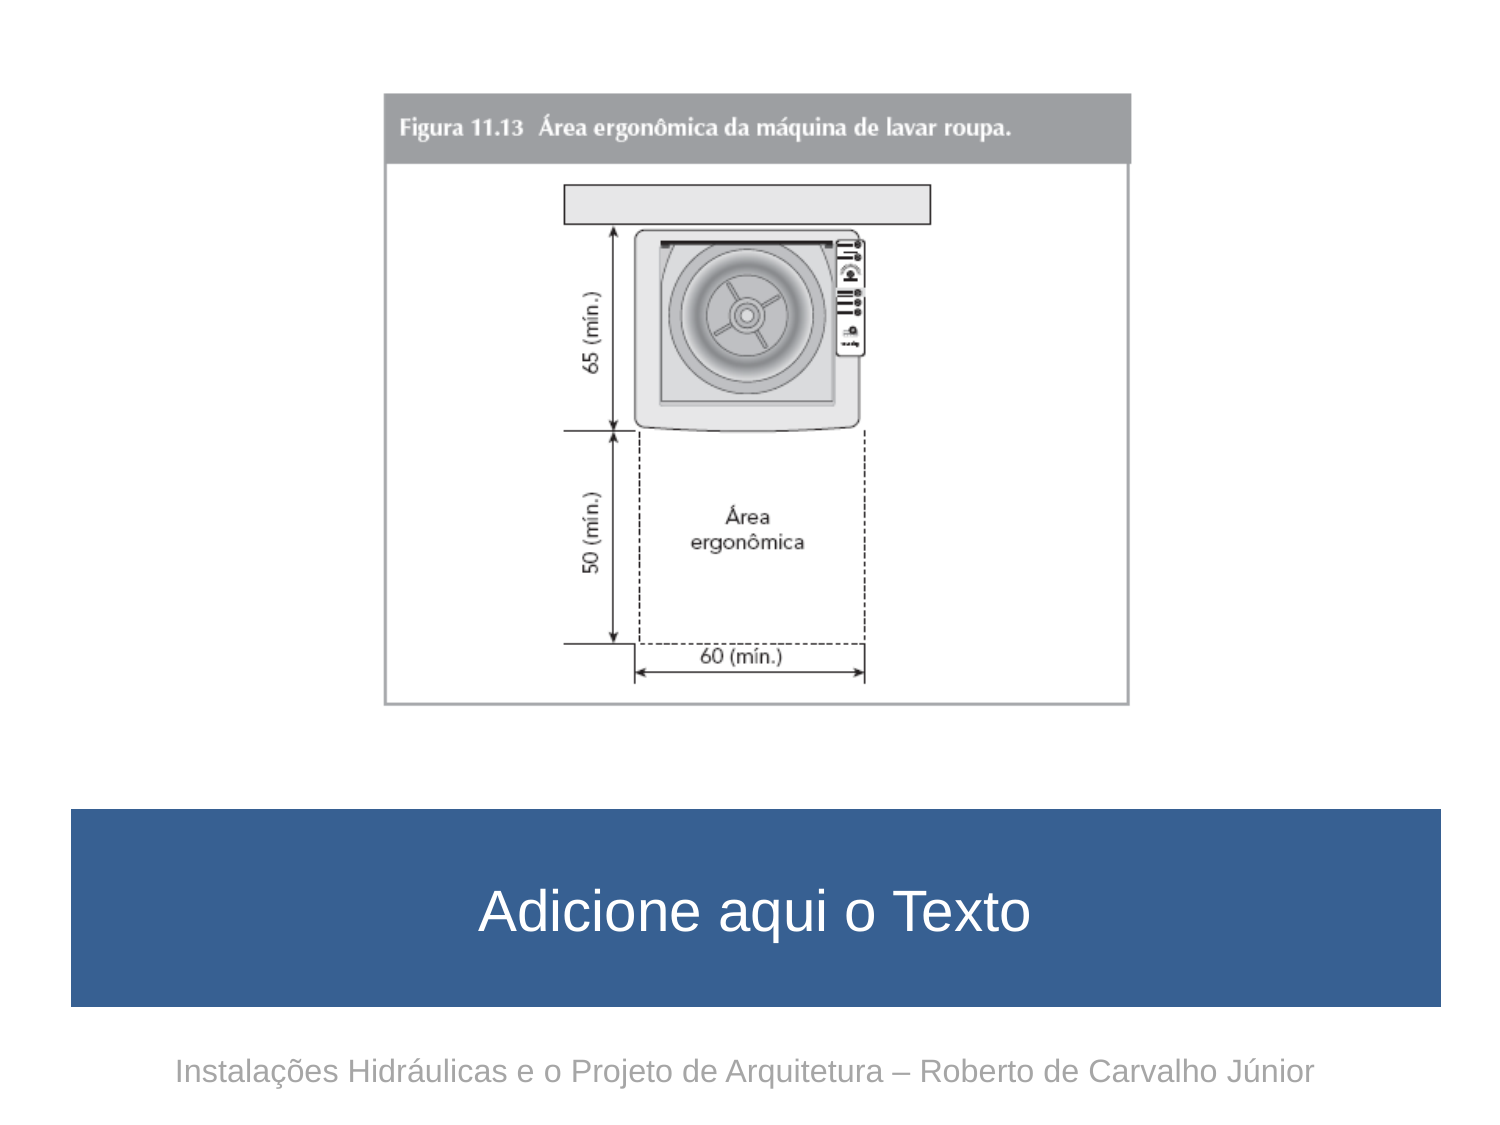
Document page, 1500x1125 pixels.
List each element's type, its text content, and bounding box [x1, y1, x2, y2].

picture [370, 89, 1142, 728]
text_box Adicione aqui o Texto [70, 808, 1442, 1008]
footer Instalações Hidráulicas e o Projeto de Arquitetura – Roberto de Carvalho Júnior [0, 1042, 1500, 1103]
